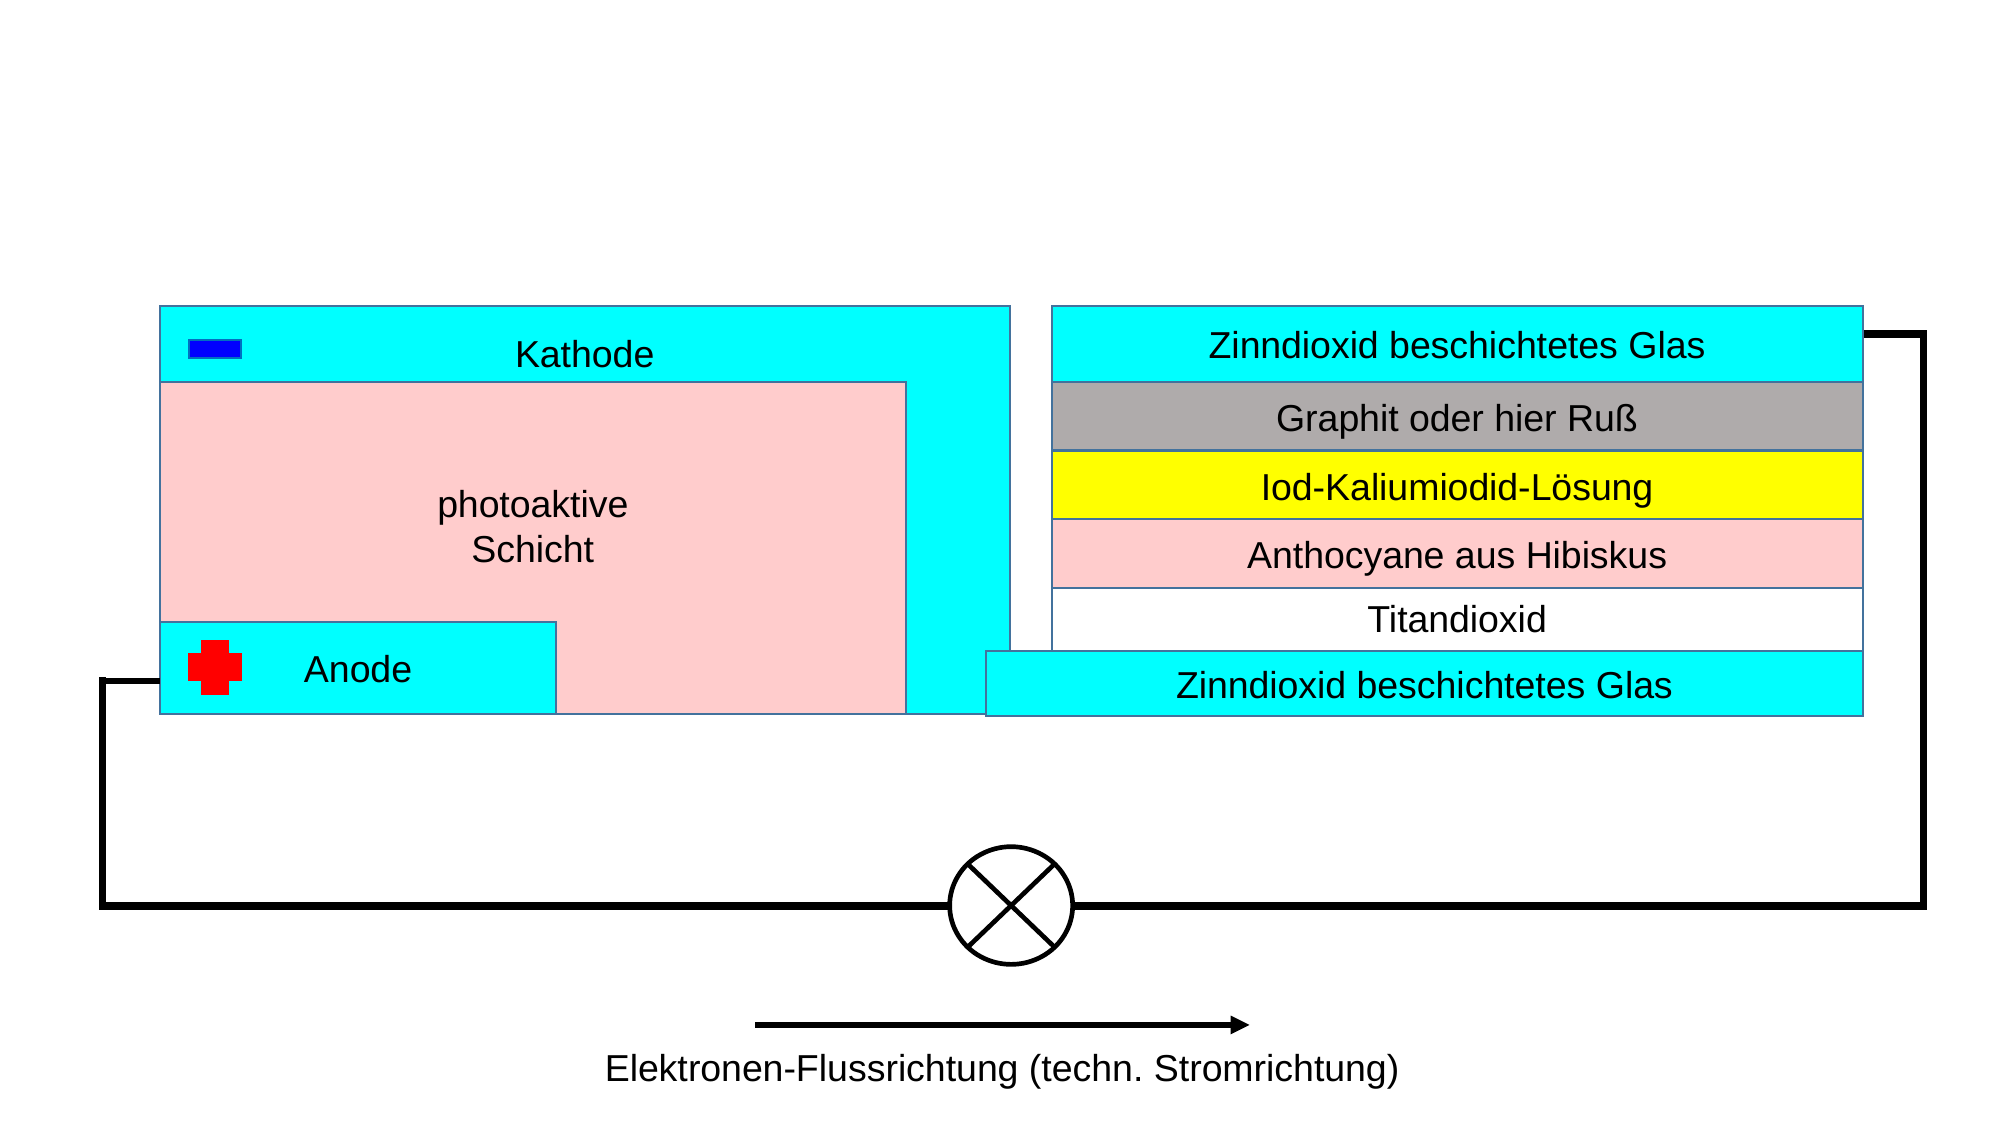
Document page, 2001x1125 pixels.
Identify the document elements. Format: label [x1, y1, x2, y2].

text_box [32, 296, 1924, 1098]
